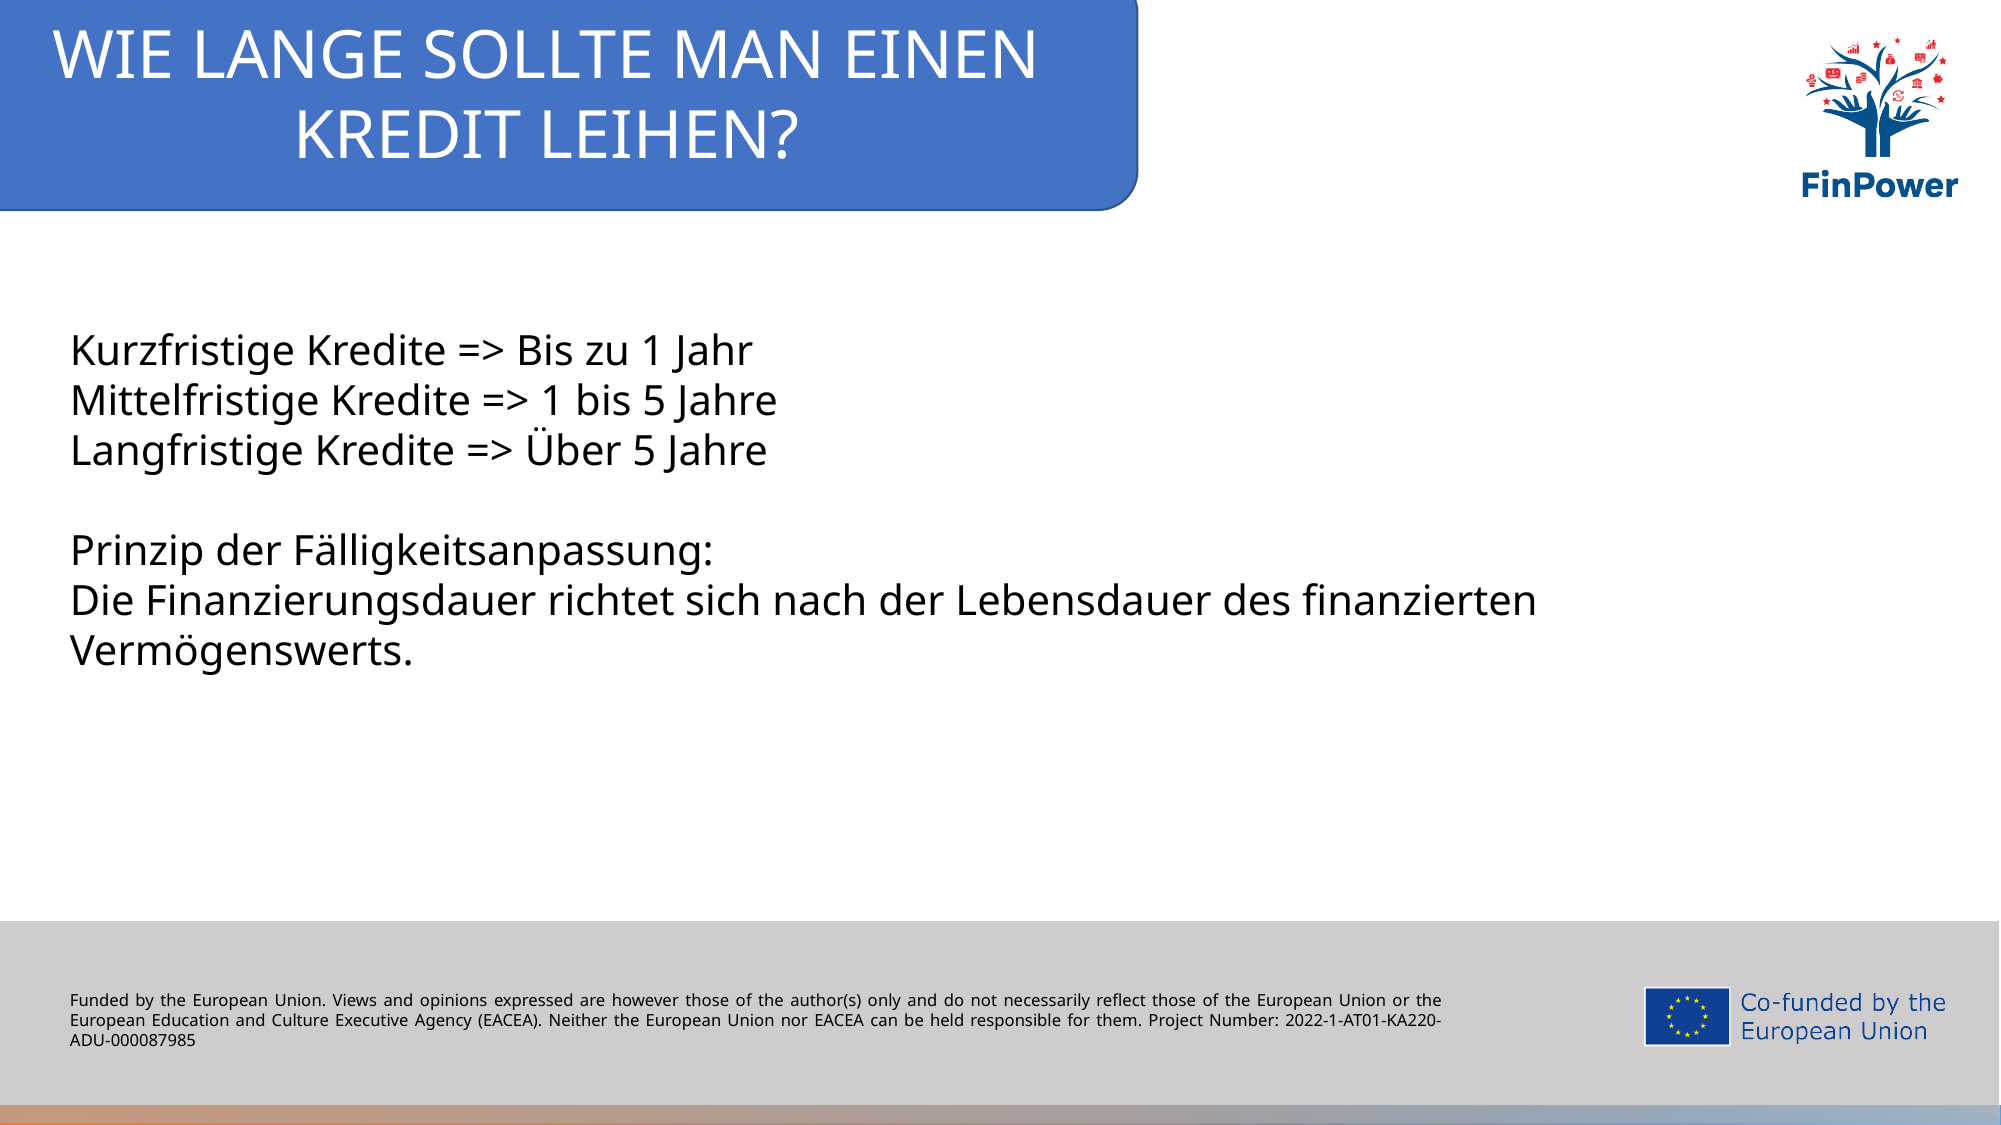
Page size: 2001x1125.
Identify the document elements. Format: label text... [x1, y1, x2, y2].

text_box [0, 1105, 2000, 1125]
picture [1799, 28, 1961, 207]
footer Funded by the European Union. Views and opinions expressed are however those of the author(s) only and do not necessarily reflect those of the European Union or the European Education and Culture Executive Agency (EACEA). Neither the European Union nor EACEA can be held responsible for them. Project Number: 2022-1-AT01-KA220-ADU-000087985 [55, 983, 1460, 1077]
picture [1626, 968, 1974, 1064]
text_box [0, 921, 2000, 1102]
text_box Kurzfristige Kredite => Bis zu 1 Jahr Mittelfristige Kredite => 1 bis 5 Jahre Langfristige Kredite => Über 5 Jahre Prinzip der Fälligkeitsanpassung: Die Finanzierungsdauer richtet sich nach der Lebensdauer des finanzierten Vermögenswerts. [54, 316, 1856, 782]
text_box WIE LANGE SOLLTE MAN EINEN KREDIT LEIHEN? [0, 0, 1138, 211]
